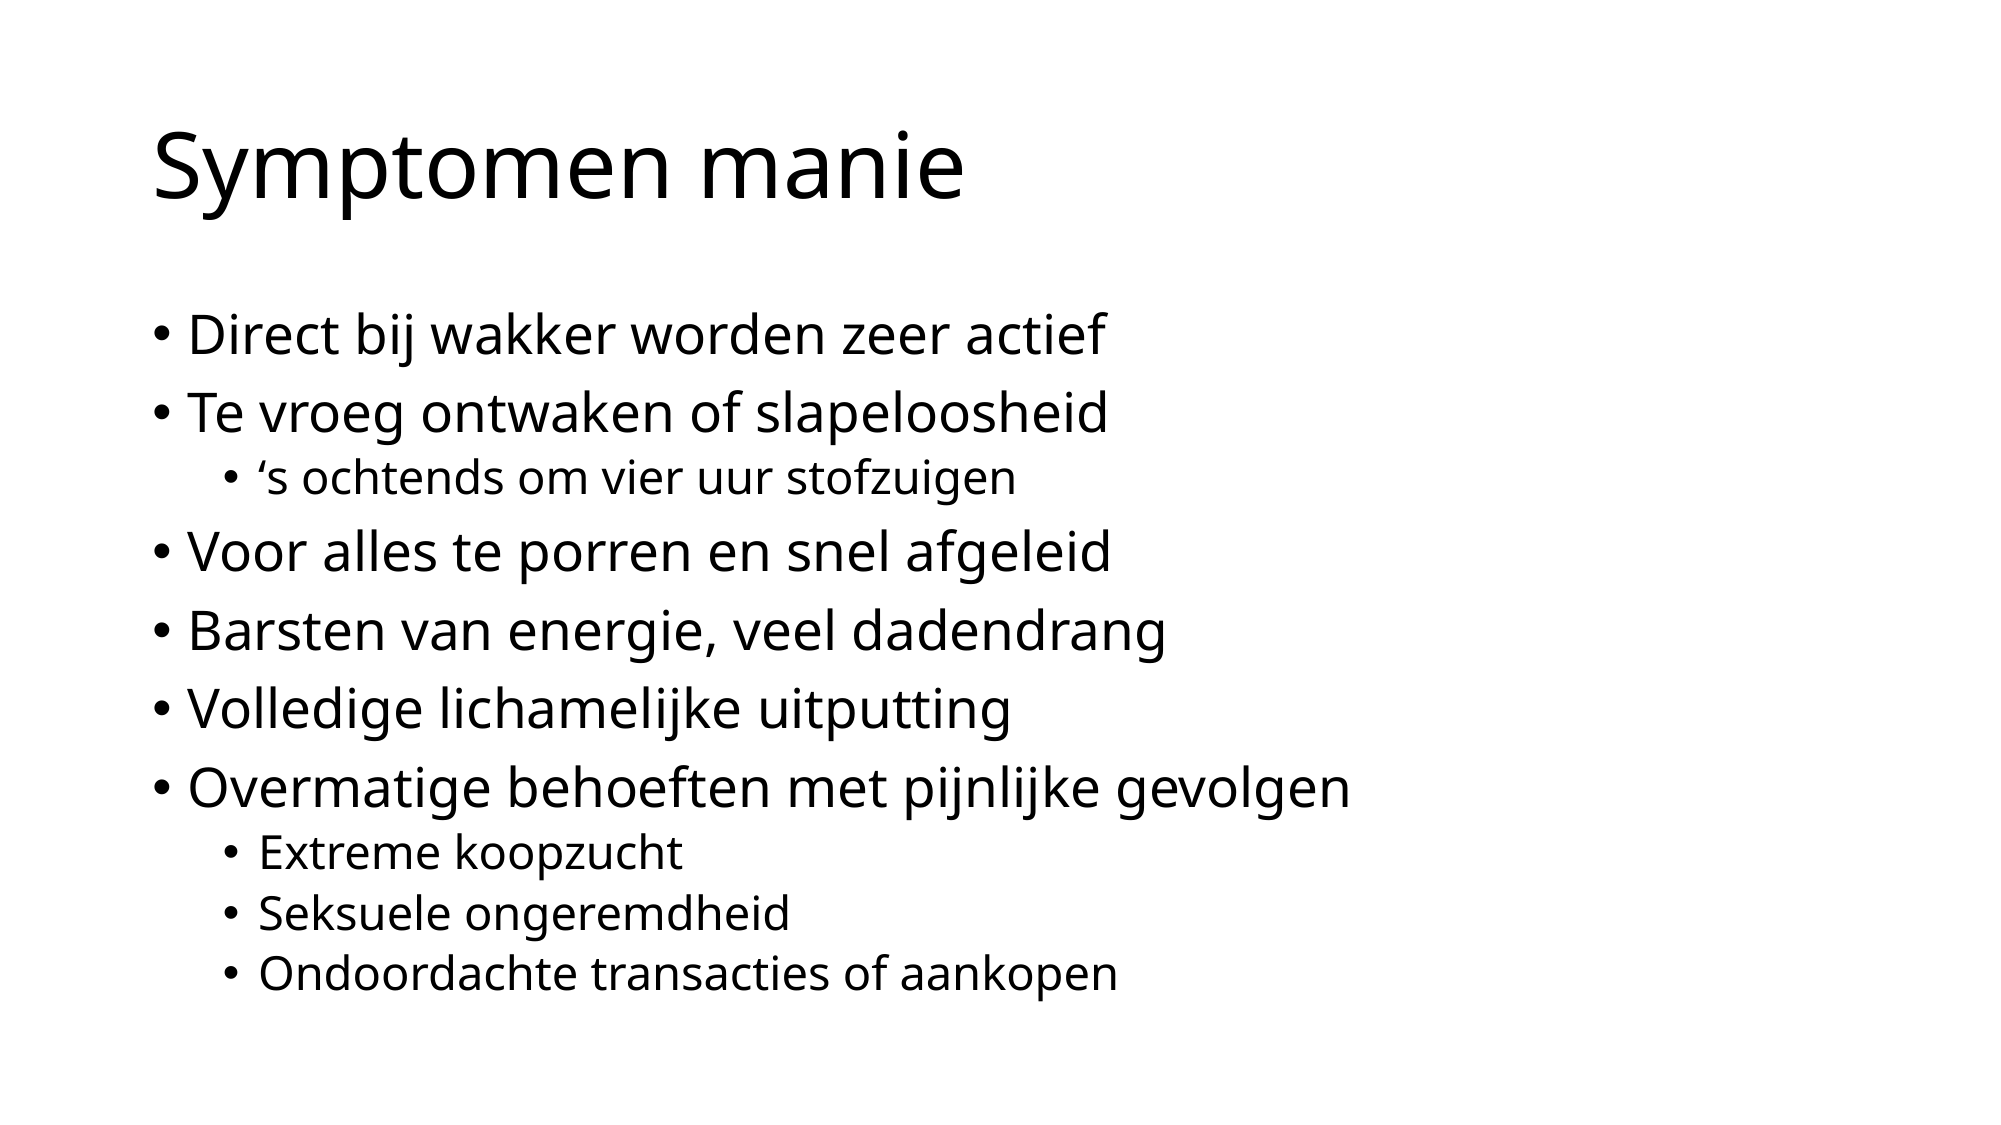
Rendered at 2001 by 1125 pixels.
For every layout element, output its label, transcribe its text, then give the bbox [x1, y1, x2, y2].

title Symptomen manie [137, 59, 1863, 278]
list Direct bij wakker worden zeer actief Te vroeg ontwaken of slapeloosheid ‘s ochtends om vier uur stofzuigen Voor alles te porren en snel afgeleid Barsten van energie, veel dadendrang Volledige lichamelijke uitputting Overmatige behoeften met pijnlijke gevolgen Extreme koopzucht Seksuele ongeremdheid Ondoordachte transacties of aankopen [137, 299, 1863, 1014]
